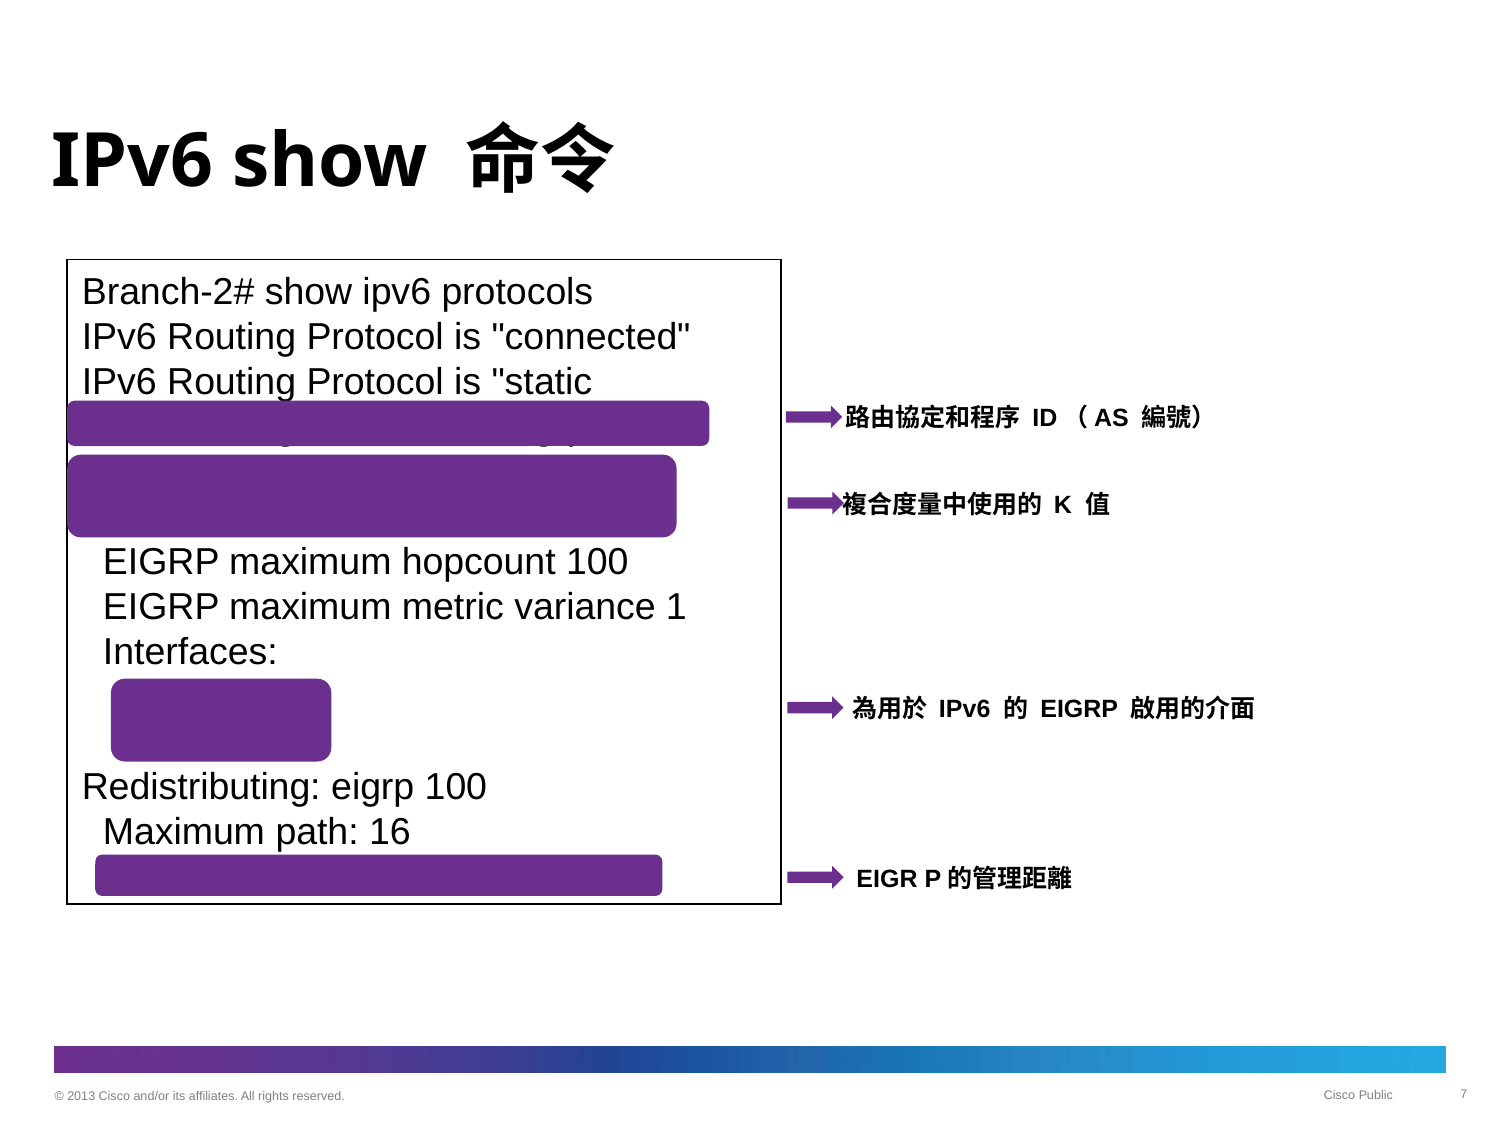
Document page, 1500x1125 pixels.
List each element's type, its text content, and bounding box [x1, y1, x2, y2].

text_box [65, 452, 679, 540]
text_box Branch-2# show ipv6 protocols IPv6 Routing Protocol is "connected" IPv6 Routing Protocol is "static IPv6 Routing Protocol is "eigrp 100 " EIGRP metric weight K1=1, K2=0, K3=1, K4=0, K5=0 EIGRP maximum hopcount 100 EIGRP maximum metric variance 1 Interfaces: Serial0/0/0 Serial0/0/1 Redistributing: eigrp 100 Maximum path: 16 Distance: internal 90 external 170 [67, 259, 782, 905]
text_box 路由協定和程序 ID（AS 編號） [830, 394, 1500, 439]
text_box [108, 676, 334, 764]
text_box 為用於 IPv6 的 EIGRP 啟用的介面 [837, 684, 1500, 730]
text_box [785, 489, 846, 517]
text_box EIGR P的管理距離 [841, 854, 1088, 900]
text_box [785, 694, 846, 721]
picture [54, 1046, 1446, 1073]
title IPv6 show 命令 [37, 70, 1447, 209]
text_box [65, 398, 712, 449]
text_box 複合度量中使用的 K 值 [827, 480, 1125, 526]
text_box [783, 403, 845, 431]
text_box [93, 852, 665, 899]
text_box [785, 863, 846, 891]
